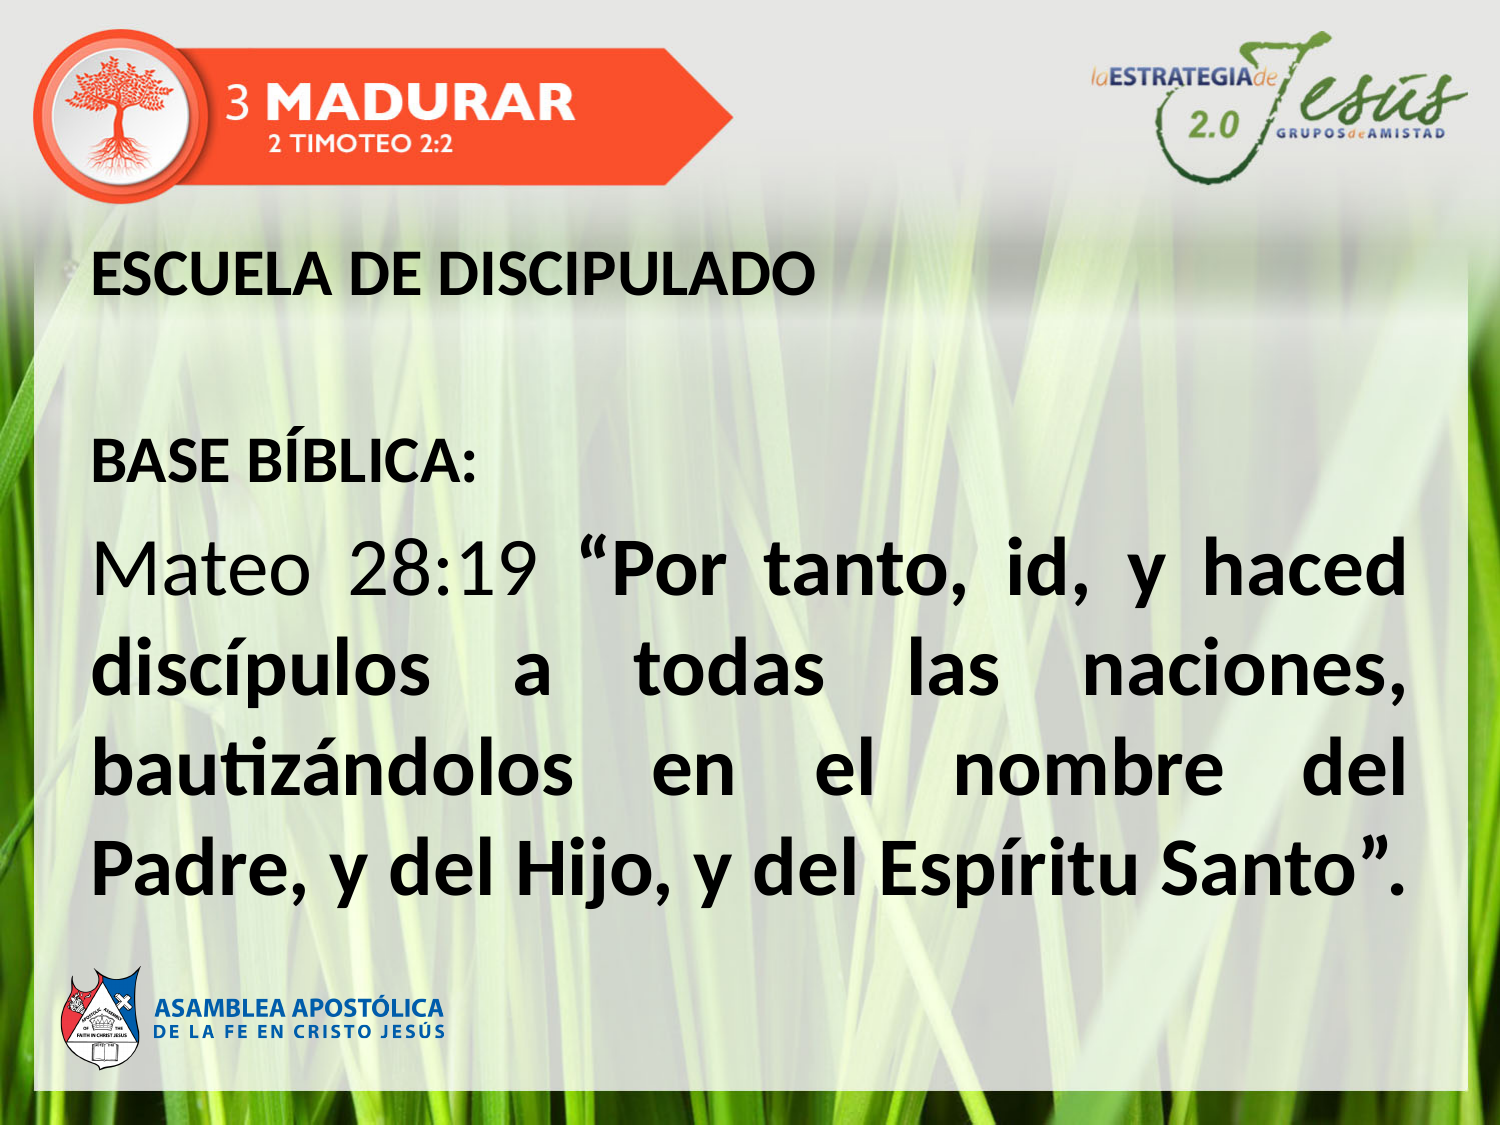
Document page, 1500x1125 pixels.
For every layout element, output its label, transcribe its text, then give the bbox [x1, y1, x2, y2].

list ESCUELA DE DISCIPULADO BASE BÍBLICA: Mateo 28:19 “Por tanto, id, y haced discípulos a todas las naciones, bautizándolos en el nombre del Padre, y del Hijo, y del Espíritu Santo”. [75, 221, 1425, 964]
picture [0, 0, 1500, 1125]
